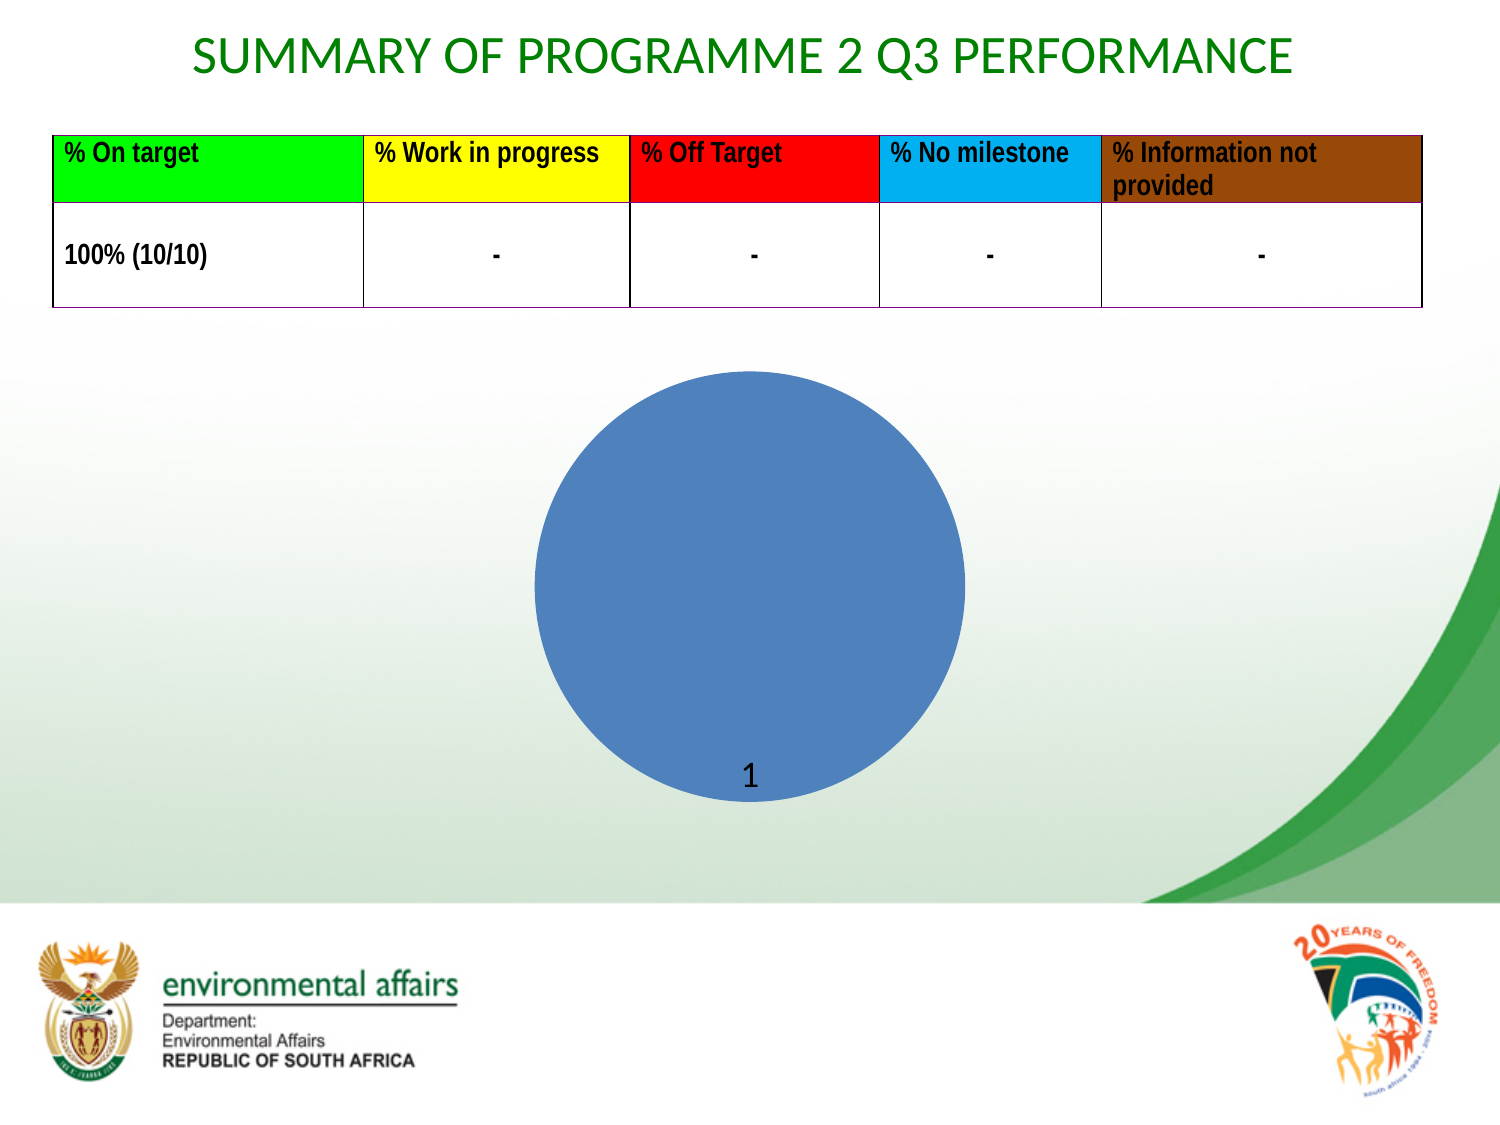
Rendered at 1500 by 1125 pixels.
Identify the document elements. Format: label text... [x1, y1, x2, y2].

table_cell - [1102, 203, 1421, 307]
chart [249, 362, 1251, 812]
table_header % Work in progress [364, 136, 629, 202]
table_header % No milestone [880, 136, 1101, 202]
table_cell 100% (10/10) [54, 203, 363, 307]
table_header % Information not provided [1102, 136, 1421, 202]
title SUMMARY OF PROGRAMME 2 Q3 PERFORMANCE [74, 0, 1426, 104]
picture [0, 0, 1500, 1125]
table_cell - [631, 203, 879, 307]
table_header % On target [54, 136, 363, 202]
table_cell - [880, 203, 1101, 307]
table_header % Off Target [631, 136, 879, 202]
table_cell - [364, 203, 629, 307]
